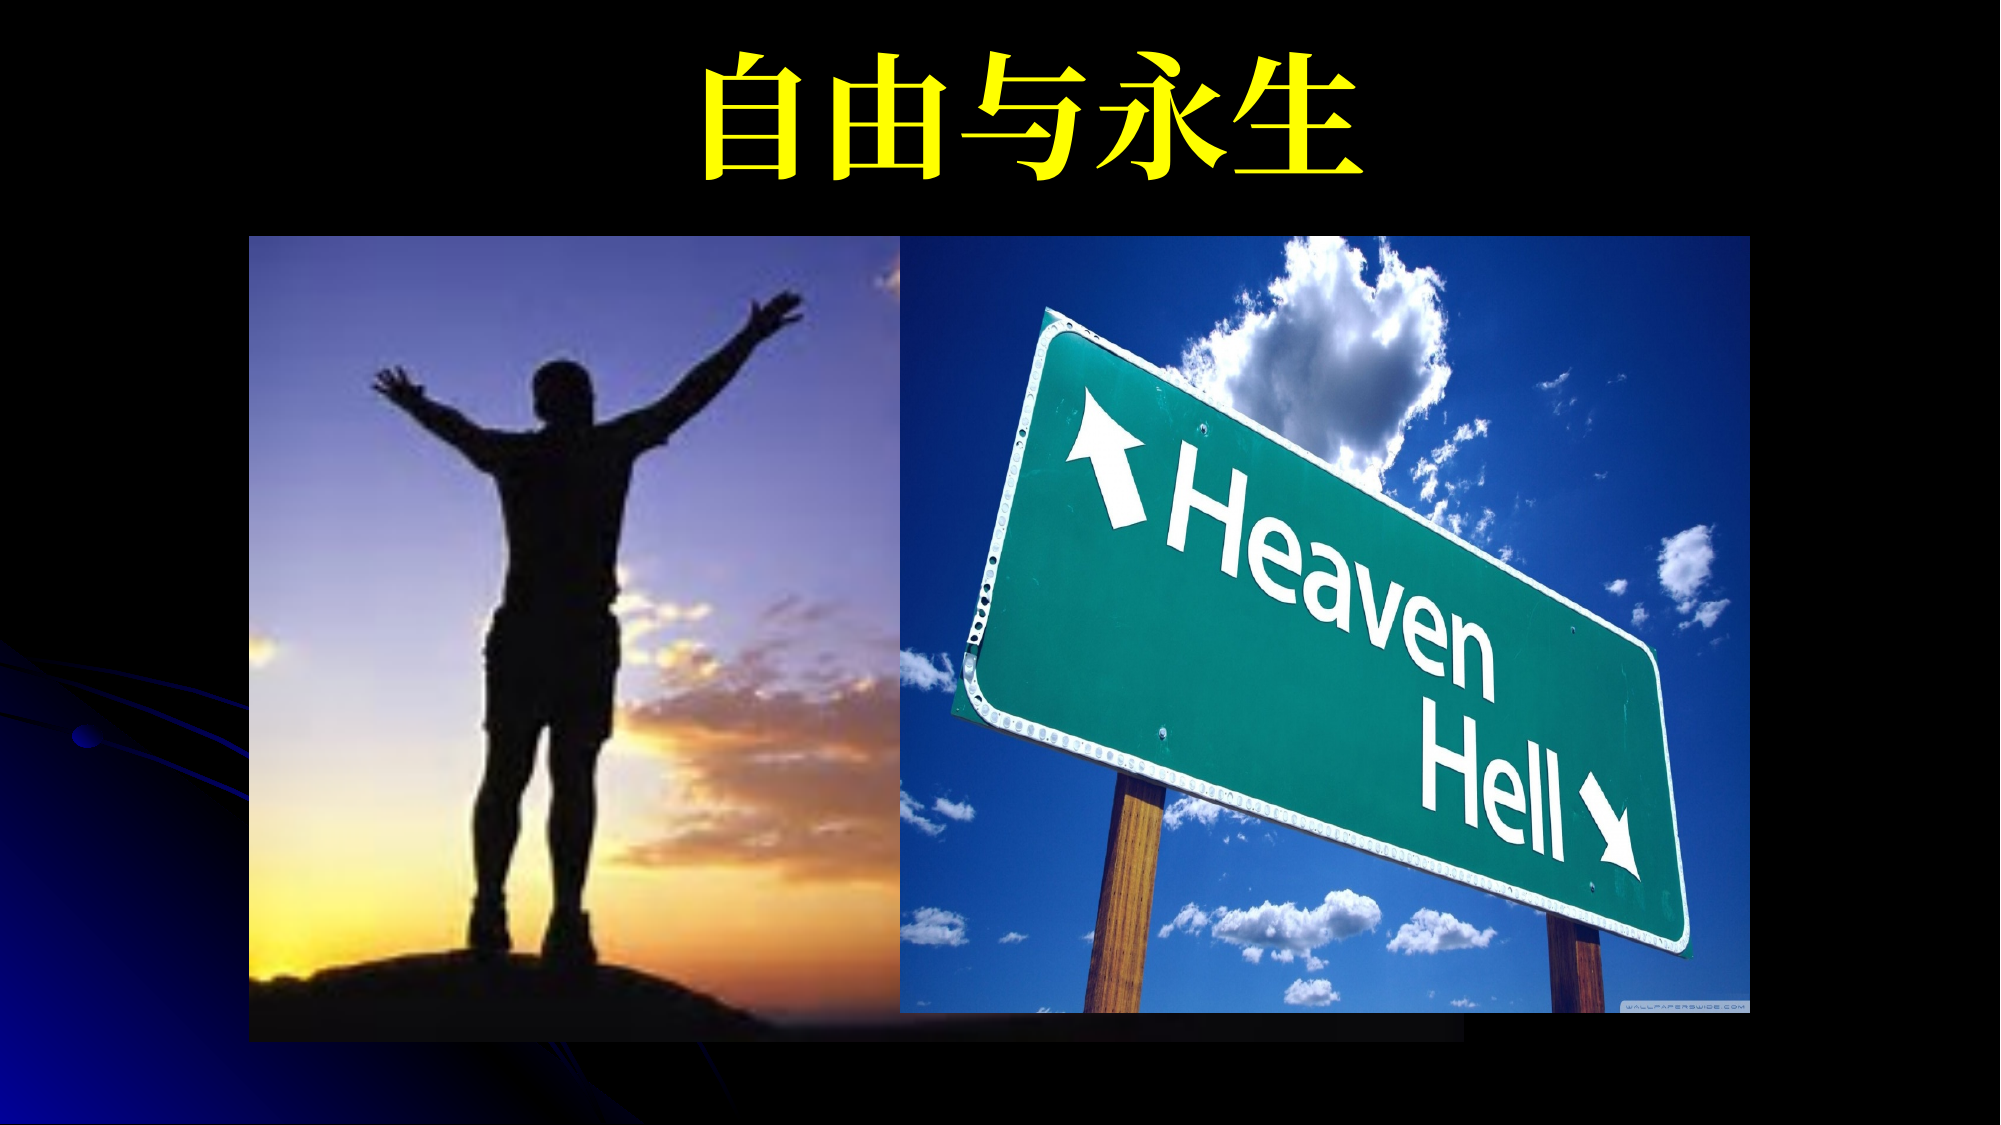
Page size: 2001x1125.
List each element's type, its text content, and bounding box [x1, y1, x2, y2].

picture [899, 236, 1750, 1013]
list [249, 236, 1464, 1042]
title 自由与永生 [350, 20, 1700, 208]
